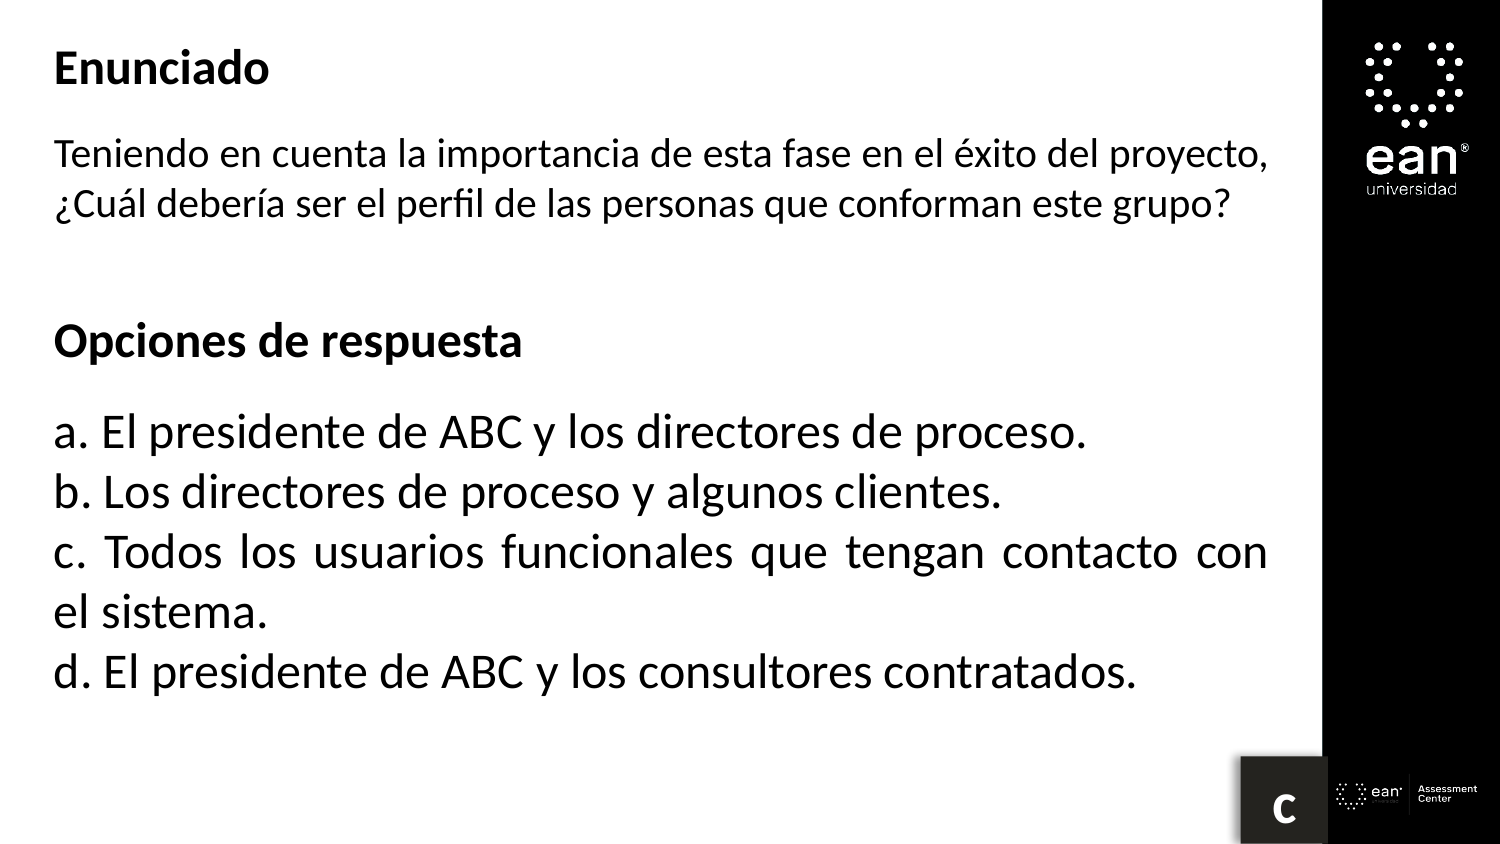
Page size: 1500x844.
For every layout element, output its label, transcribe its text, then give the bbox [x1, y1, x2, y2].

text_box Opciones de respuesta [39, 300, 797, 376]
text_box c [1239, 754, 1330, 844]
text_box Teniendo en cuenta la importancia de esta fase en el éxito del proyecto, ¿Cuál debería ser el perfil de las personas que conforman este grupo? [39, 118, 1285, 233]
text_box a. El presidente de ABC y los directores de proceso. b. Los directores de proceso y algunos clientes. c. Todos los usuarios funcionales que tengan contacto con el sistema. d. El presidente de ABC y los consultores contratados. [39, 391, 1285, 707]
picture [0, 0, 1500, 844]
text_box Enunciado [39, 27, 797, 102]
